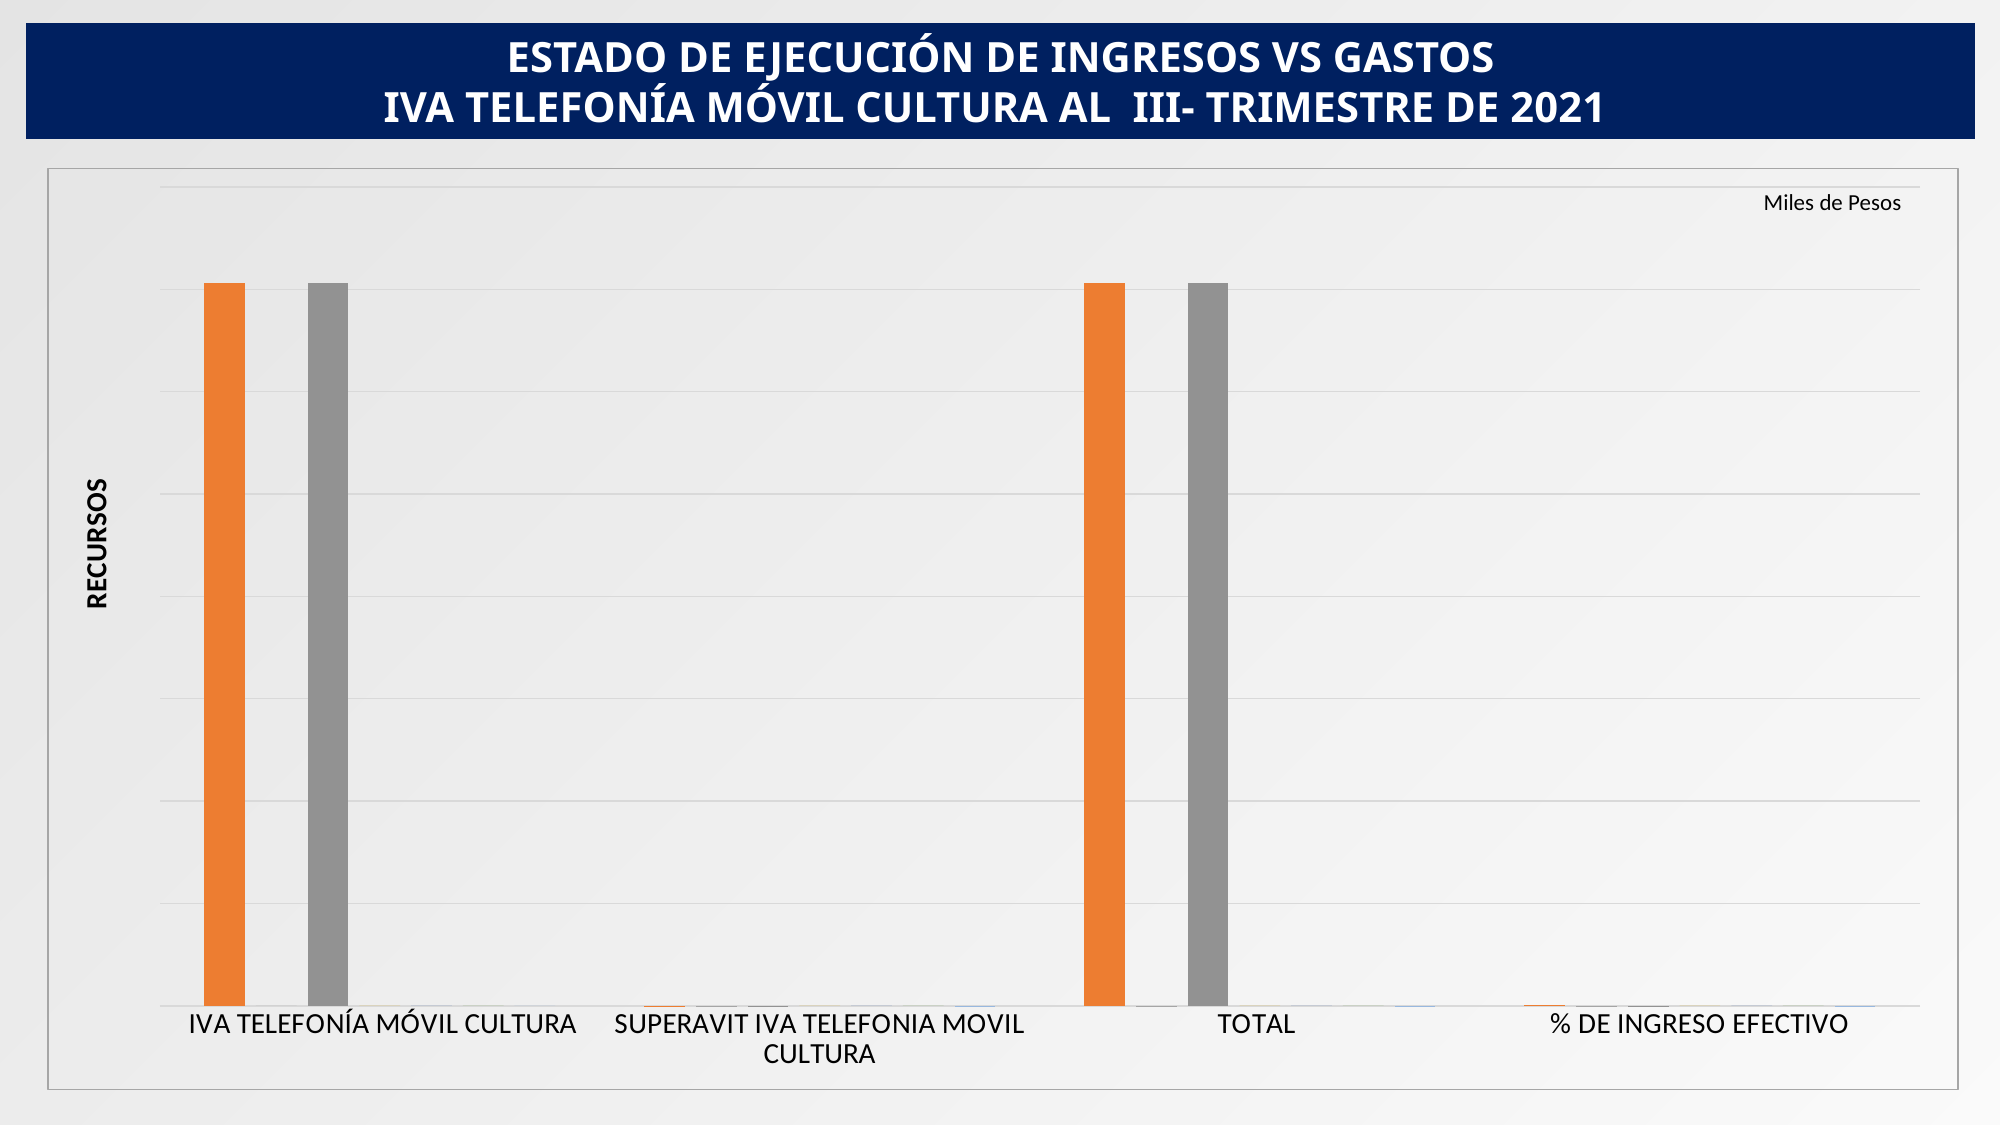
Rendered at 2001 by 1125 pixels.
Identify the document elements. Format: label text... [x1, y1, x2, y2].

chart [46, 167, 1959, 1091]
text_box ESTADO DE EJECUCIÓN DE INGRESOS VS GASTOS IVA TELEFONÍA MÓVIL CULTURA AL III- TRIMESTRE DE 2021 [26, 23, 1975, 139]
